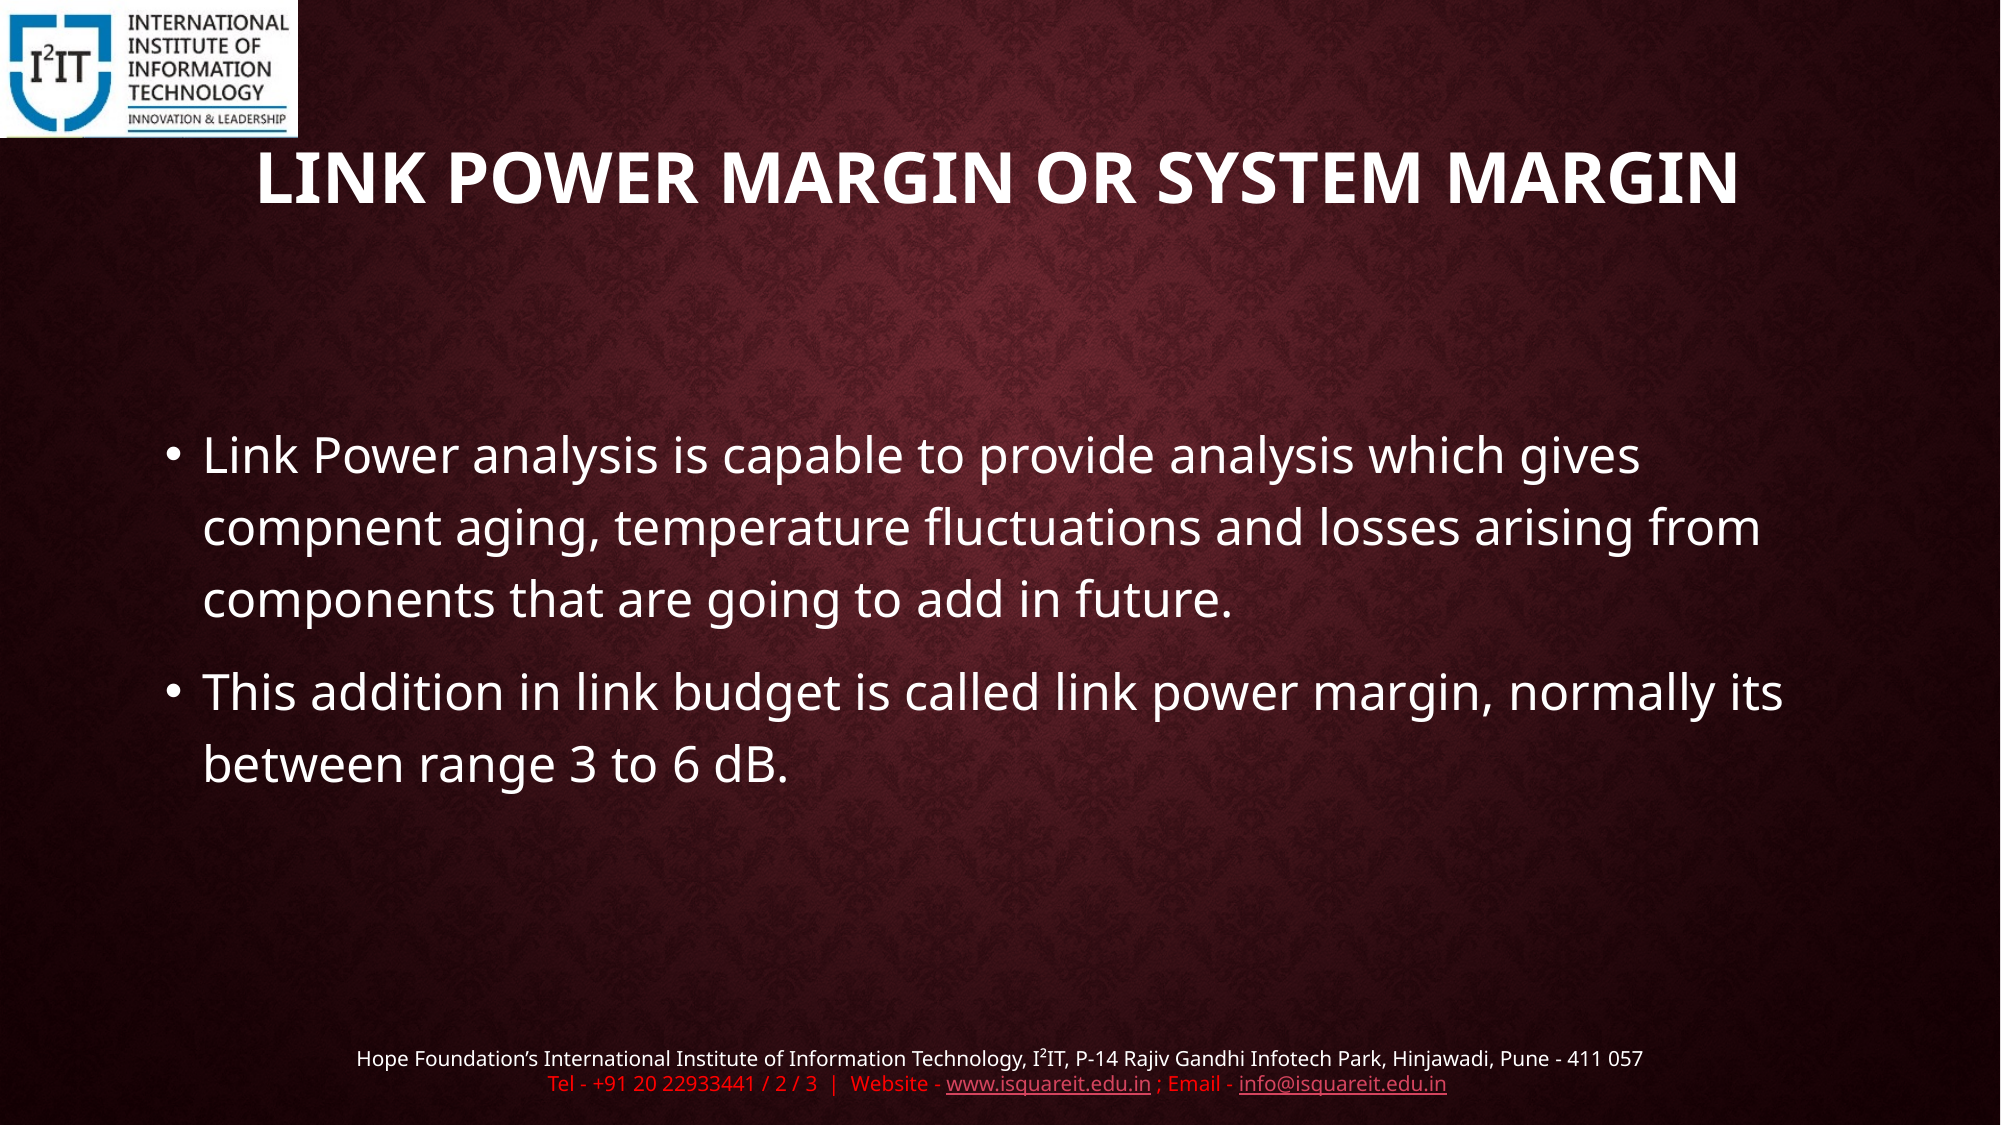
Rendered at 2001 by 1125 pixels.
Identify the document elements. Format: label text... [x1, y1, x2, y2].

footer Hope Foundation’s International Institute of Information Technology, I²IT, P-14 Rajiv Gandhi Infotech Park, Hinjawadi, Pune - 411 057 Tel - +91 20 22933441 / 2 / 3 | Website - www.isquareit.edu.in ; Email - info@isquareit.edu.in [0, 1044, 2000, 1125]
title Link power margin or system margin [149, 129, 1849, 318]
list Link Power analysis is capable to provide analysis which gives compnent aging, temperature fluctuations and losses arising from components that are going to add in future. This addition in link budget is called link power margin, normally its between range 3 to 6 dB. [149, 332, 1849, 939]
picture [0, 0, 298, 139]
